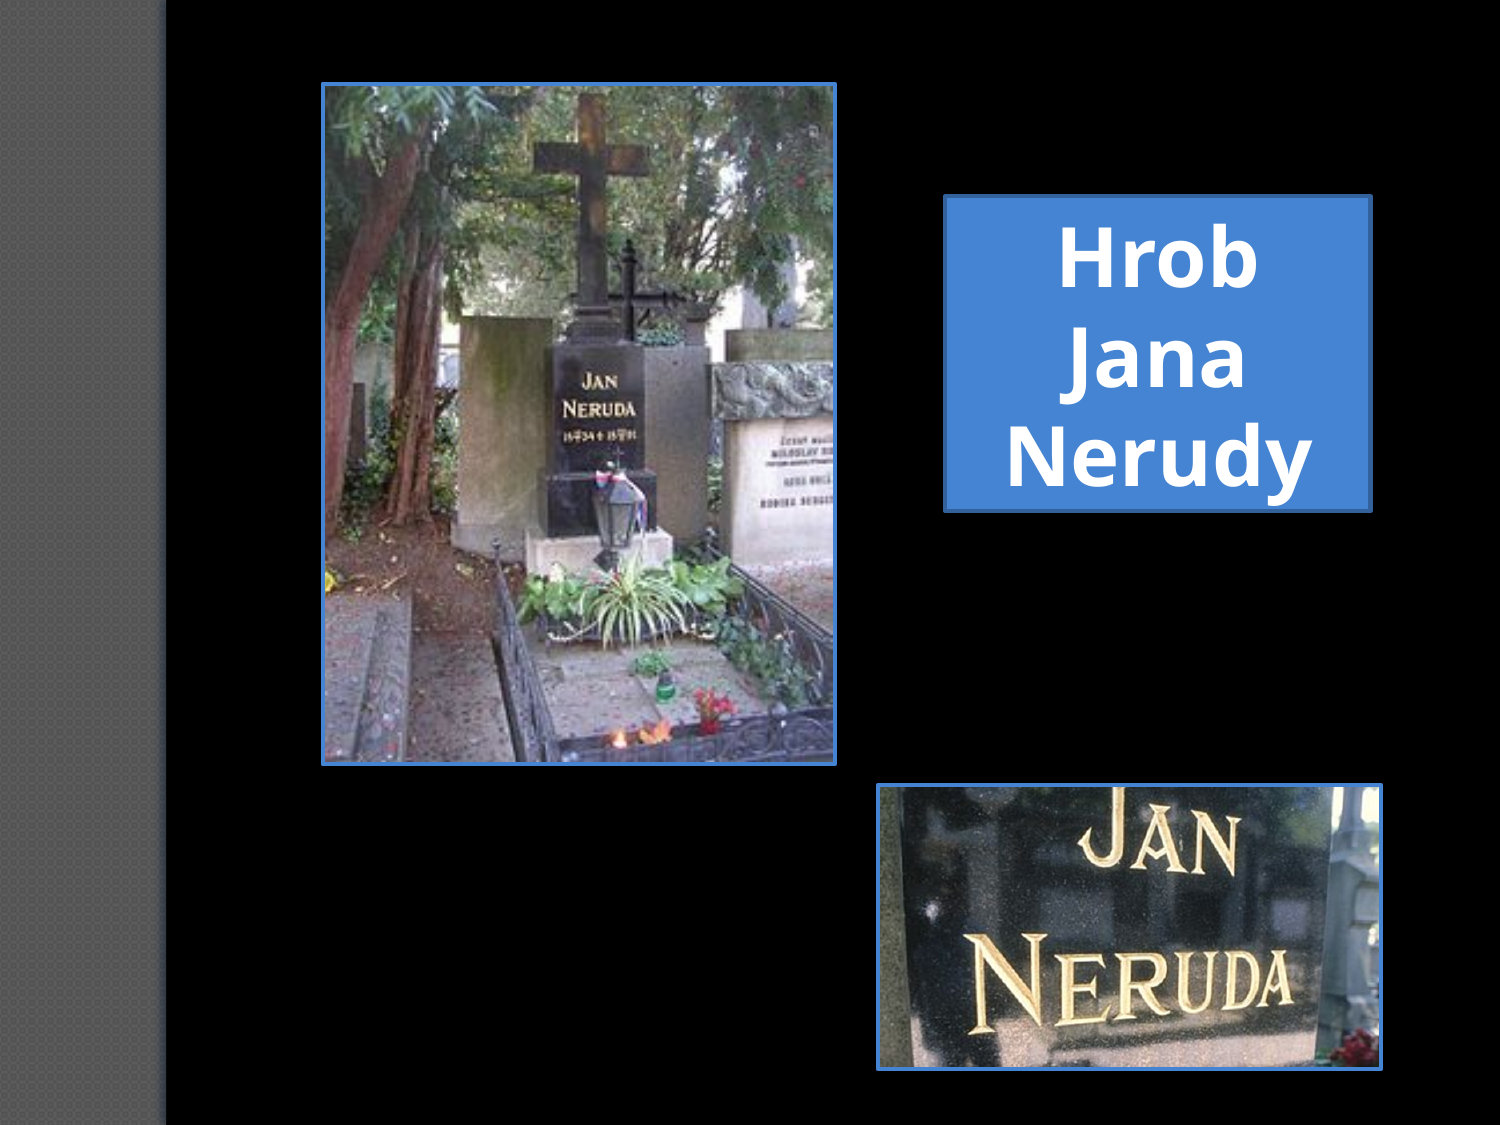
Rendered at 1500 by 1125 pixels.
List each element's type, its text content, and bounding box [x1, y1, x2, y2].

picture [879, 786, 1379, 1068]
text_box Hrob Jana Nerudy [943, 194, 1373, 513]
picture [324, 85, 833, 763]
